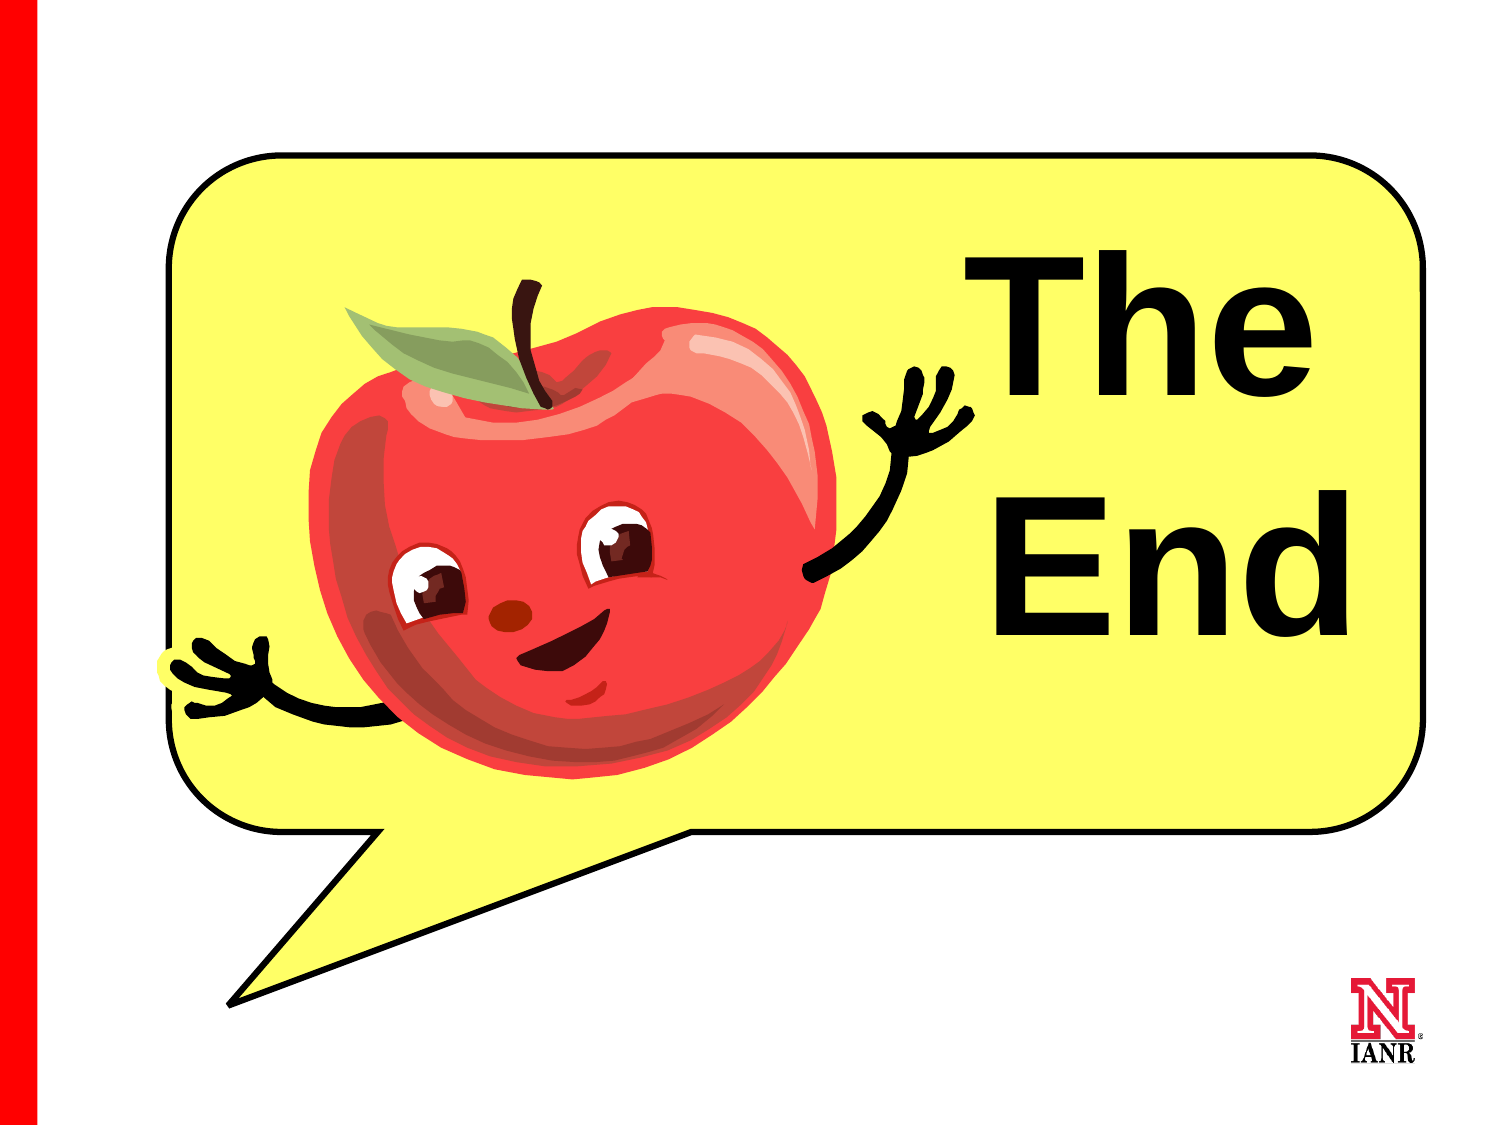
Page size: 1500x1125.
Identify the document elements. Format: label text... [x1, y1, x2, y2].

picture [153, 259, 987, 800]
text_box The End [169, 155, 1423, 1006]
picture [1351, 978, 1423, 1064]
